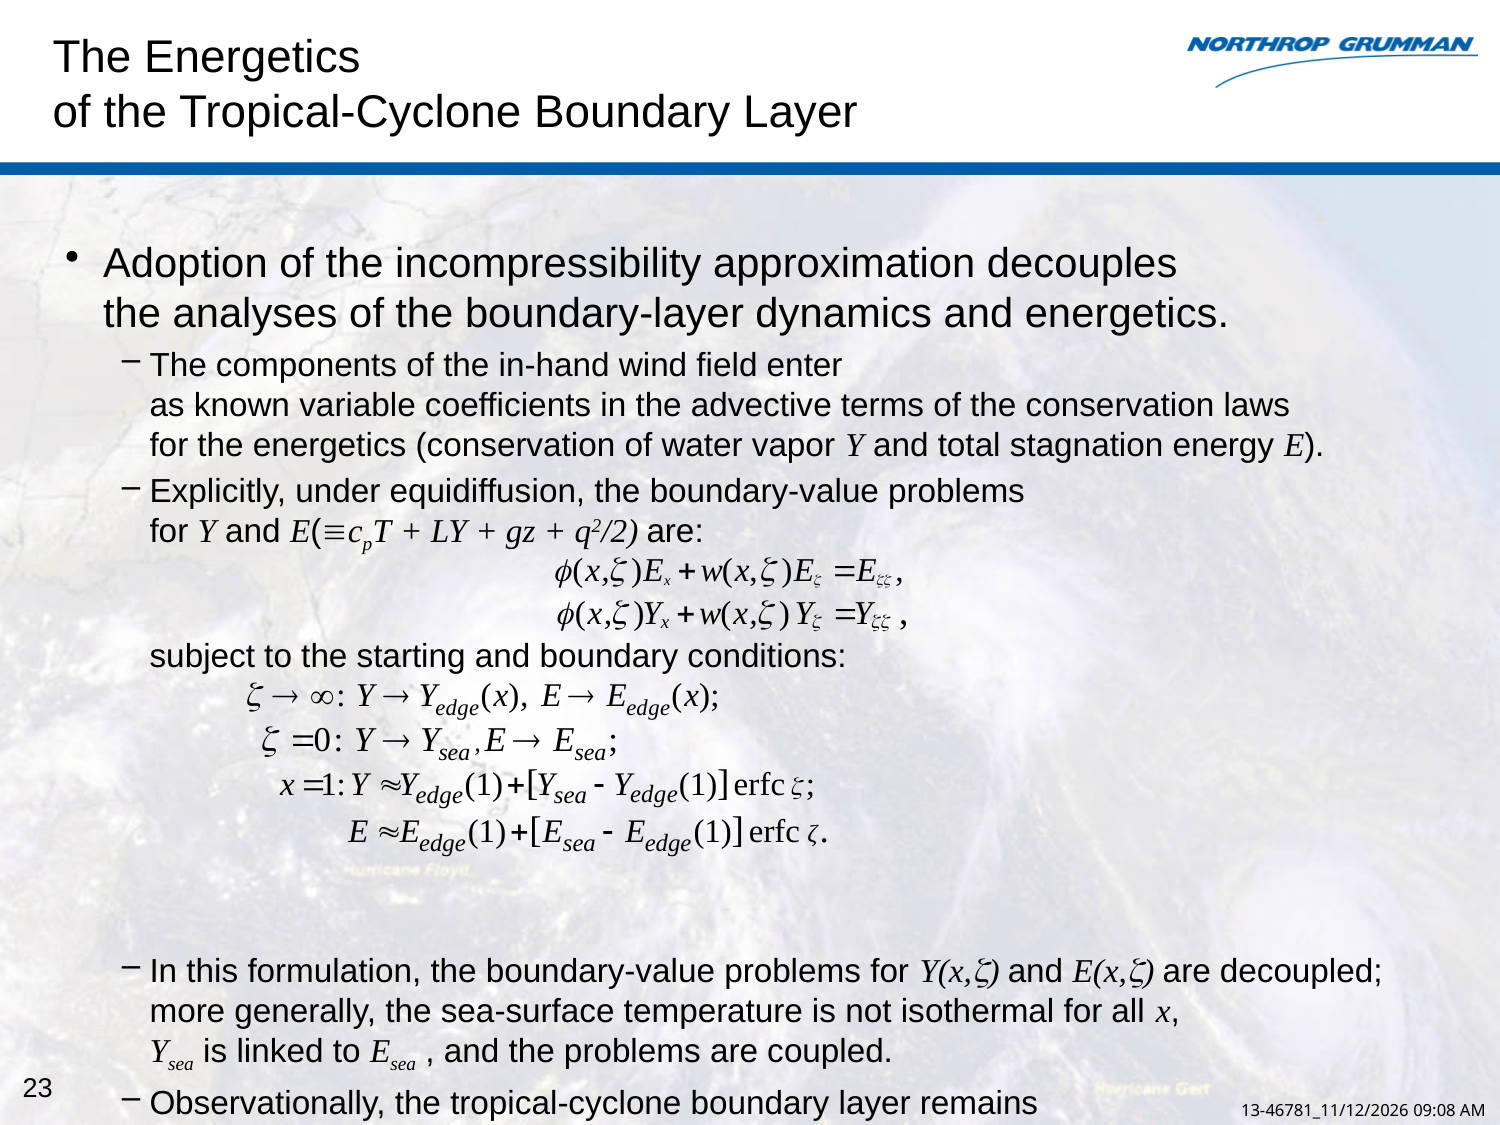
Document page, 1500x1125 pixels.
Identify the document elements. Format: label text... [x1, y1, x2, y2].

title The Energetics of the Tropical-Cyclone Boundary Layer [37, 12, 1136, 151]
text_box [551, 552, 909, 595]
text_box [274, 763, 820, 814]
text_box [257, 722, 622, 767]
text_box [242, 677, 724, 726]
list Adoption of the incompressibility approximation decouples the analyses of the boundary-layer dynamics and energetics. The components of the in-hand wind field enter as known variable coefficients in the advective terms of the conservation laws for the energetics (conservation of water vapor Y and total stagnation energy E). Explicitly, under equidiffusion, the boundary-value problems for Y and E(cpT + LY + gz + q2/2) are: subject to the starting and boundary conditions: In this formulation, the boundary-value problems for Y(x,) and E(x,) are decoupled; more generally, the sea-surface temperature is not isothermal for all x, Ysea is linked to Esea , and the problems are coupled. Observationally, the tropical-cyclone boundary layer remains predominantly unsaturated for all x and . [50, 228, 1425, 972]
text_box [343, 810, 830, 861]
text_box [553, 595, 913, 638]
picture [0, 175, 1500, 1125]
slide_number 23 [0, 1062, 76, 1125]
picture [1187, 37, 1478, 88]
